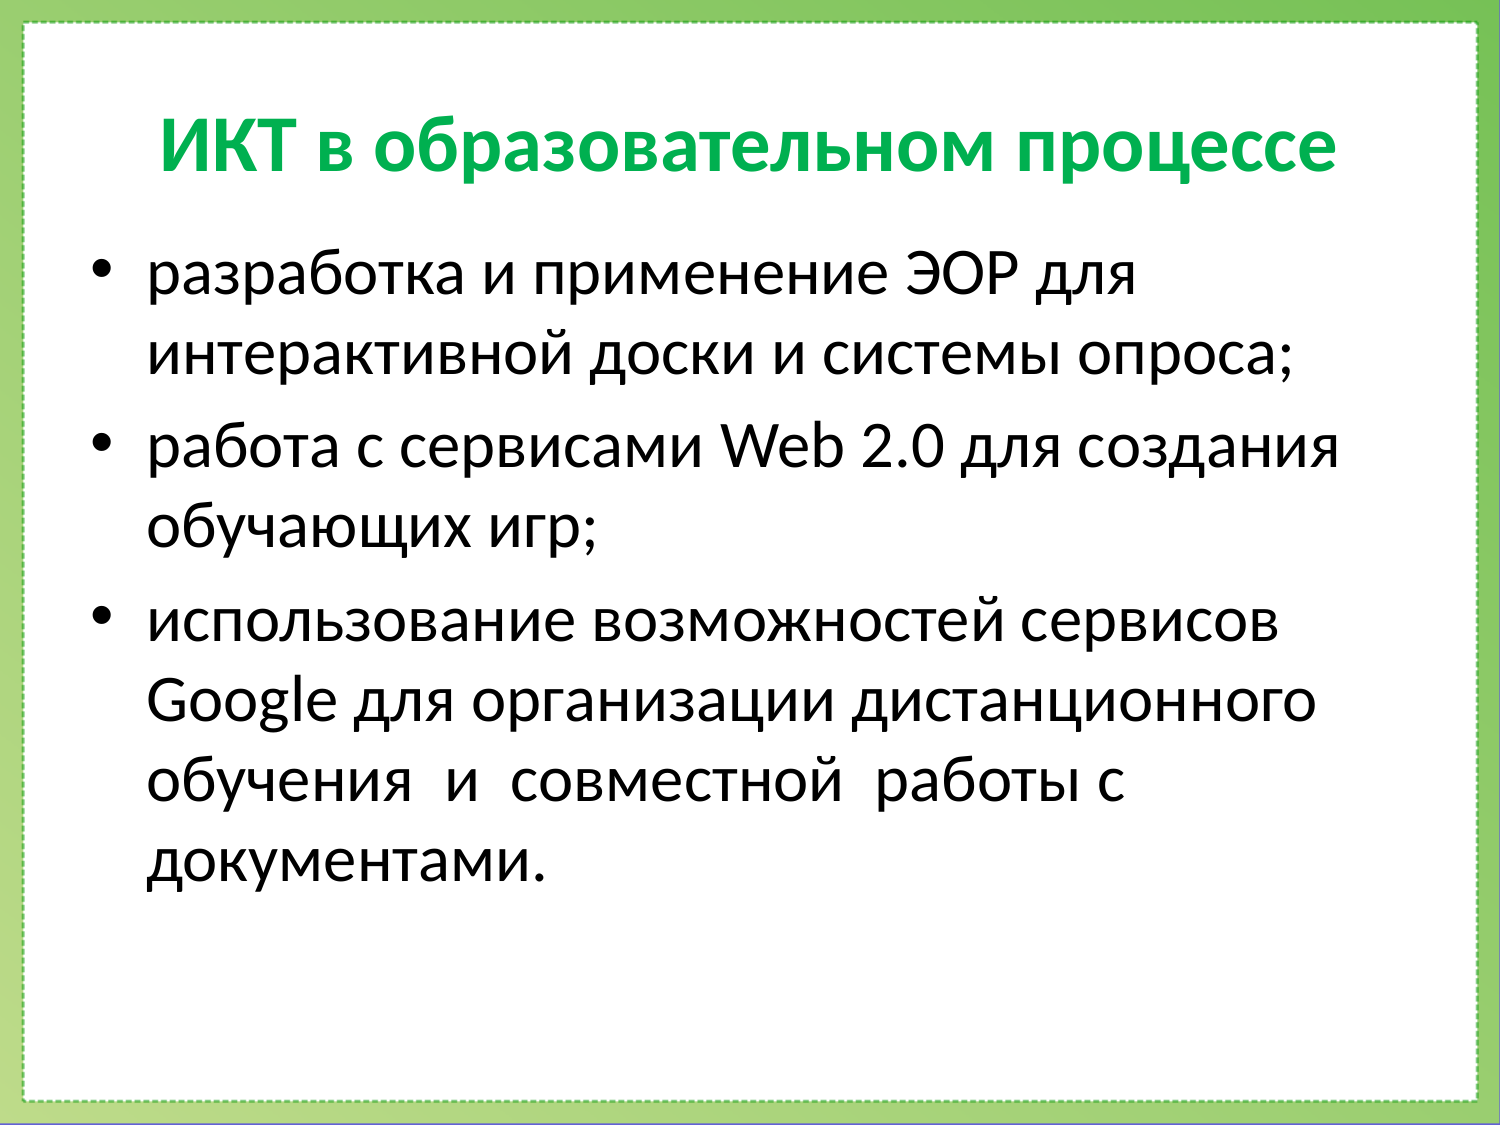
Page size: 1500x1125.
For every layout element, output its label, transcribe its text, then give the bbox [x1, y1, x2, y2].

title ИКТ в образовательном процессе [75, 45, 1425, 219]
list разработка и применение ЭОР для интерактивной доски и системы опроса; работа с сервисами Web 2.0 для создания обучающих игр; использование возможностей сервисов Google для организации дистанционного обучения и совместной работы с документами. [75, 219, 1425, 963]
picture [0, 0, 1500, 1125]
